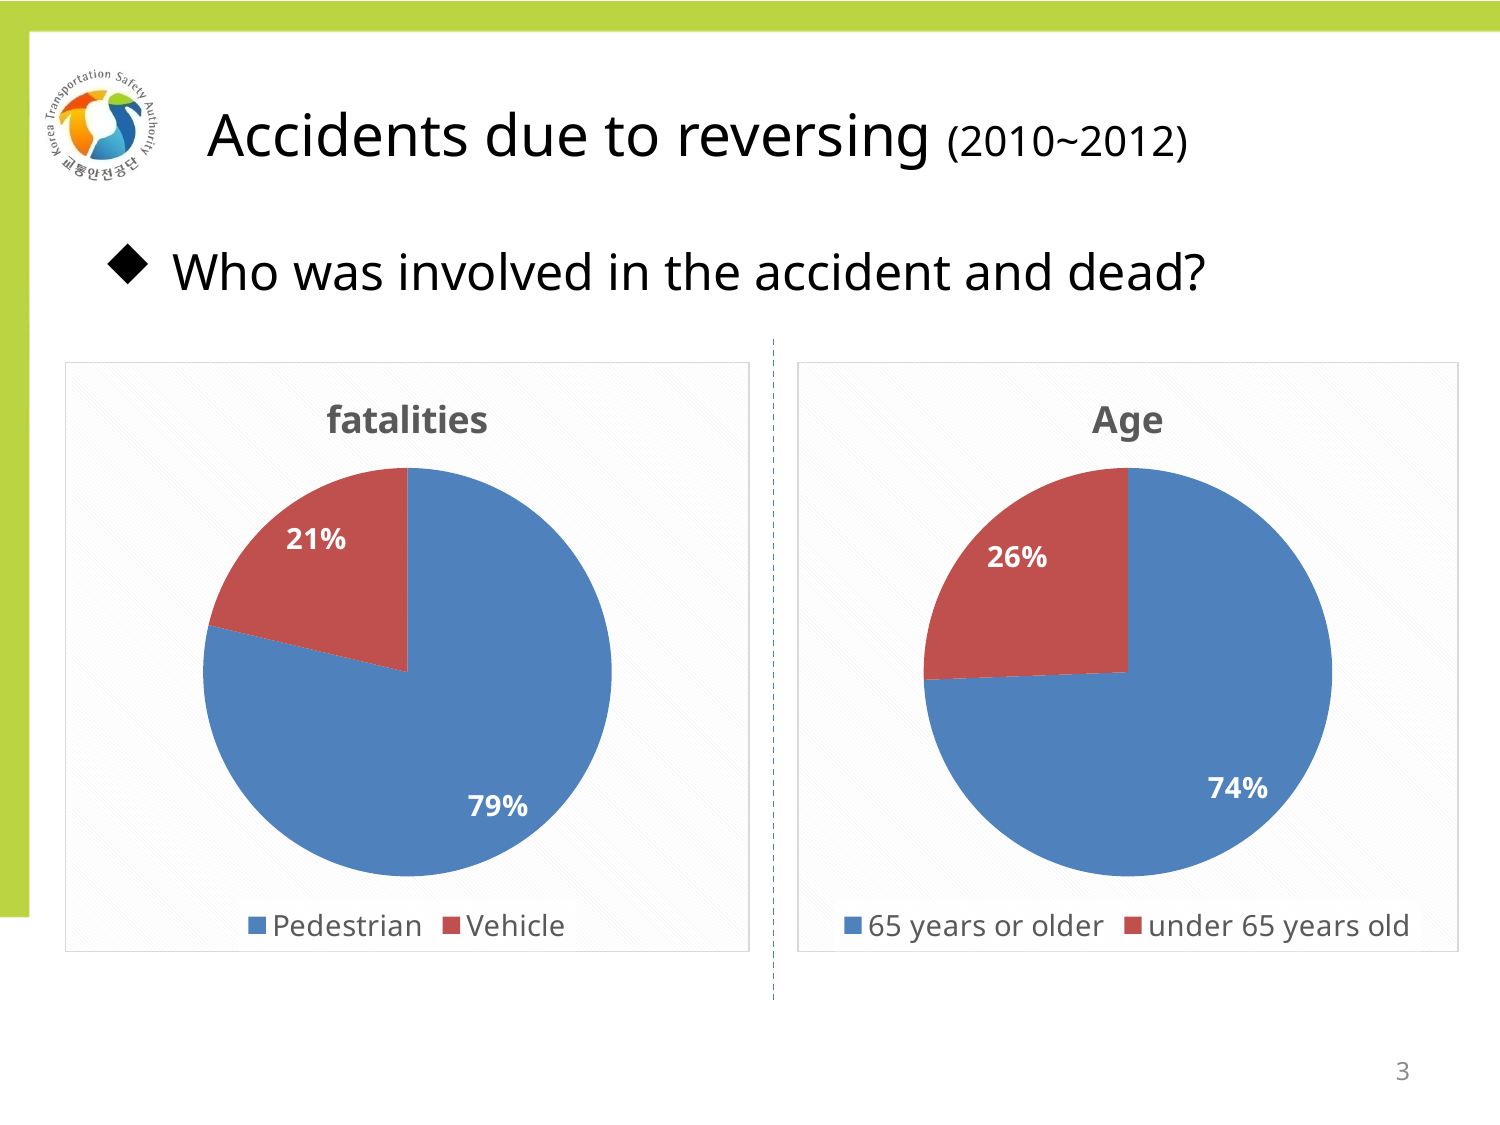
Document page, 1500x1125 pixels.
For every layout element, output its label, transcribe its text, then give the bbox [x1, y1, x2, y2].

slide_number 3 [1074, 1042, 1425, 1103]
text_box Accidents due to reversing (2010~2012) [192, 90, 1496, 181]
text_box Who was involved in the accident and dead? [88, 233, 1270, 308]
chart [64, 361, 751, 953]
picture [0, 1, 1500, 919]
chart [796, 361, 1459, 953]
